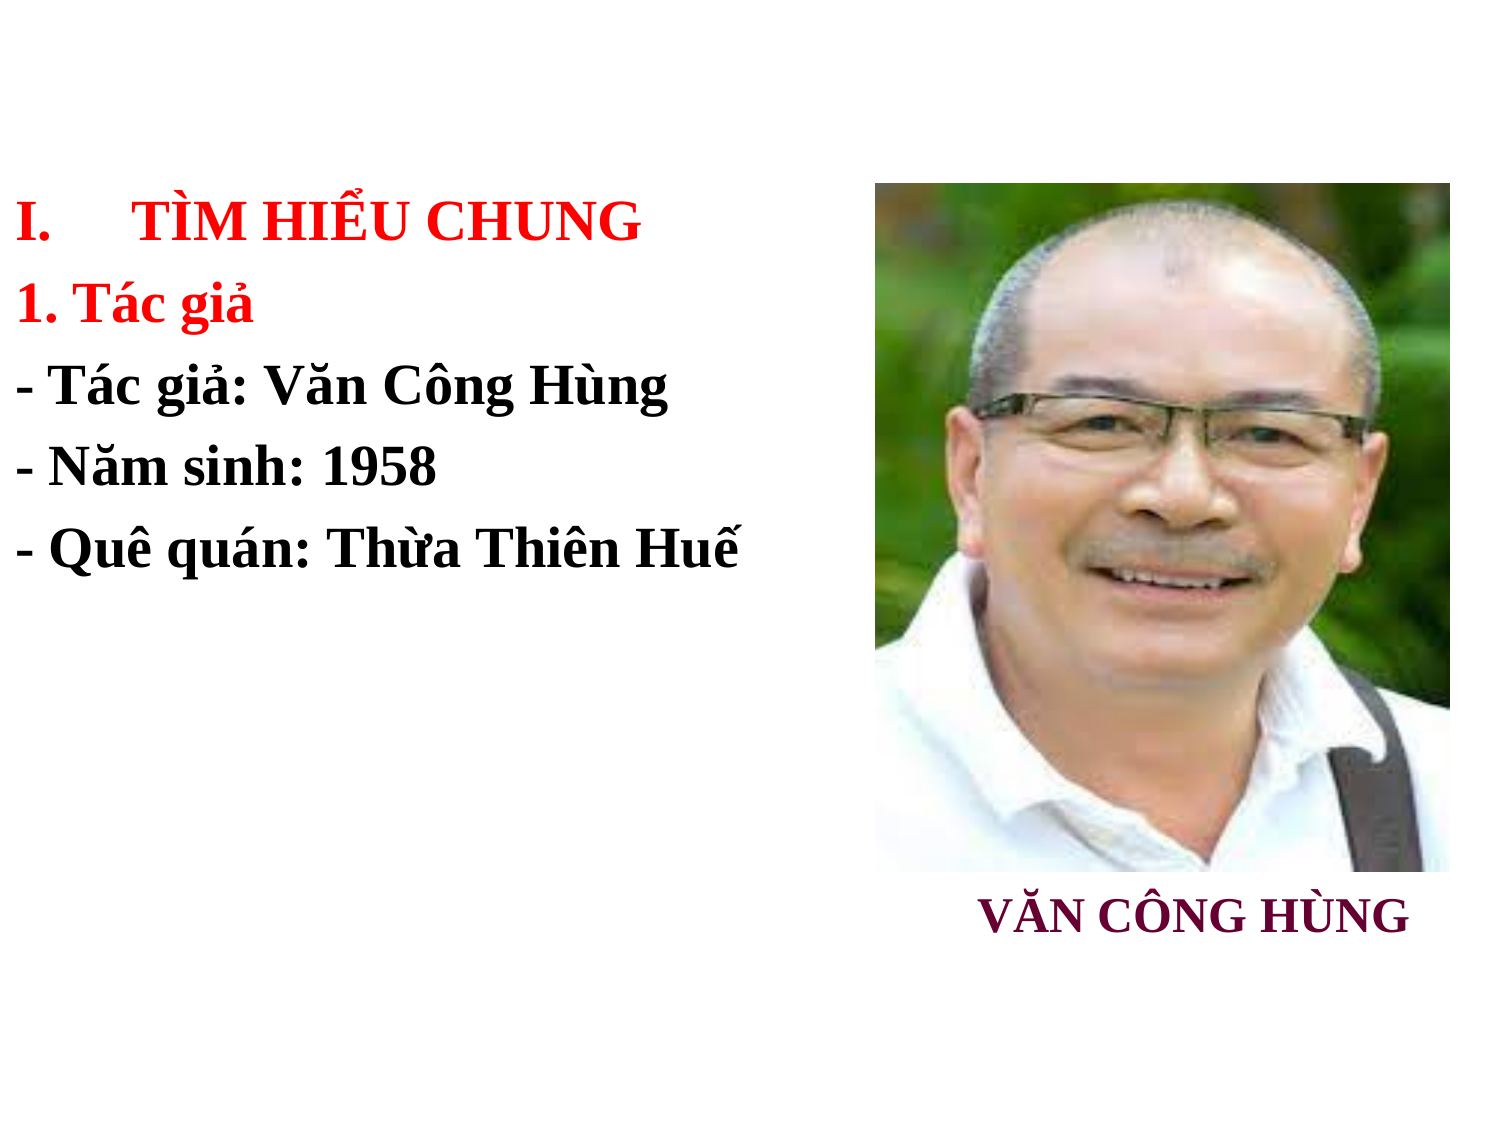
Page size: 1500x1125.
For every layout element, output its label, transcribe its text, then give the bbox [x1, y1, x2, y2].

list TÌM HIỂU CHUNG 1. Tác giả - Tác giả: Văn Công Hùng - Năm sinh: 1958 - Quê quán: Thừa Thiên Huế [0, 174, 788, 1125]
text_box VĂN CÔNG HÙNG [962, 874, 1463, 950]
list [874, 183, 1451, 872]
